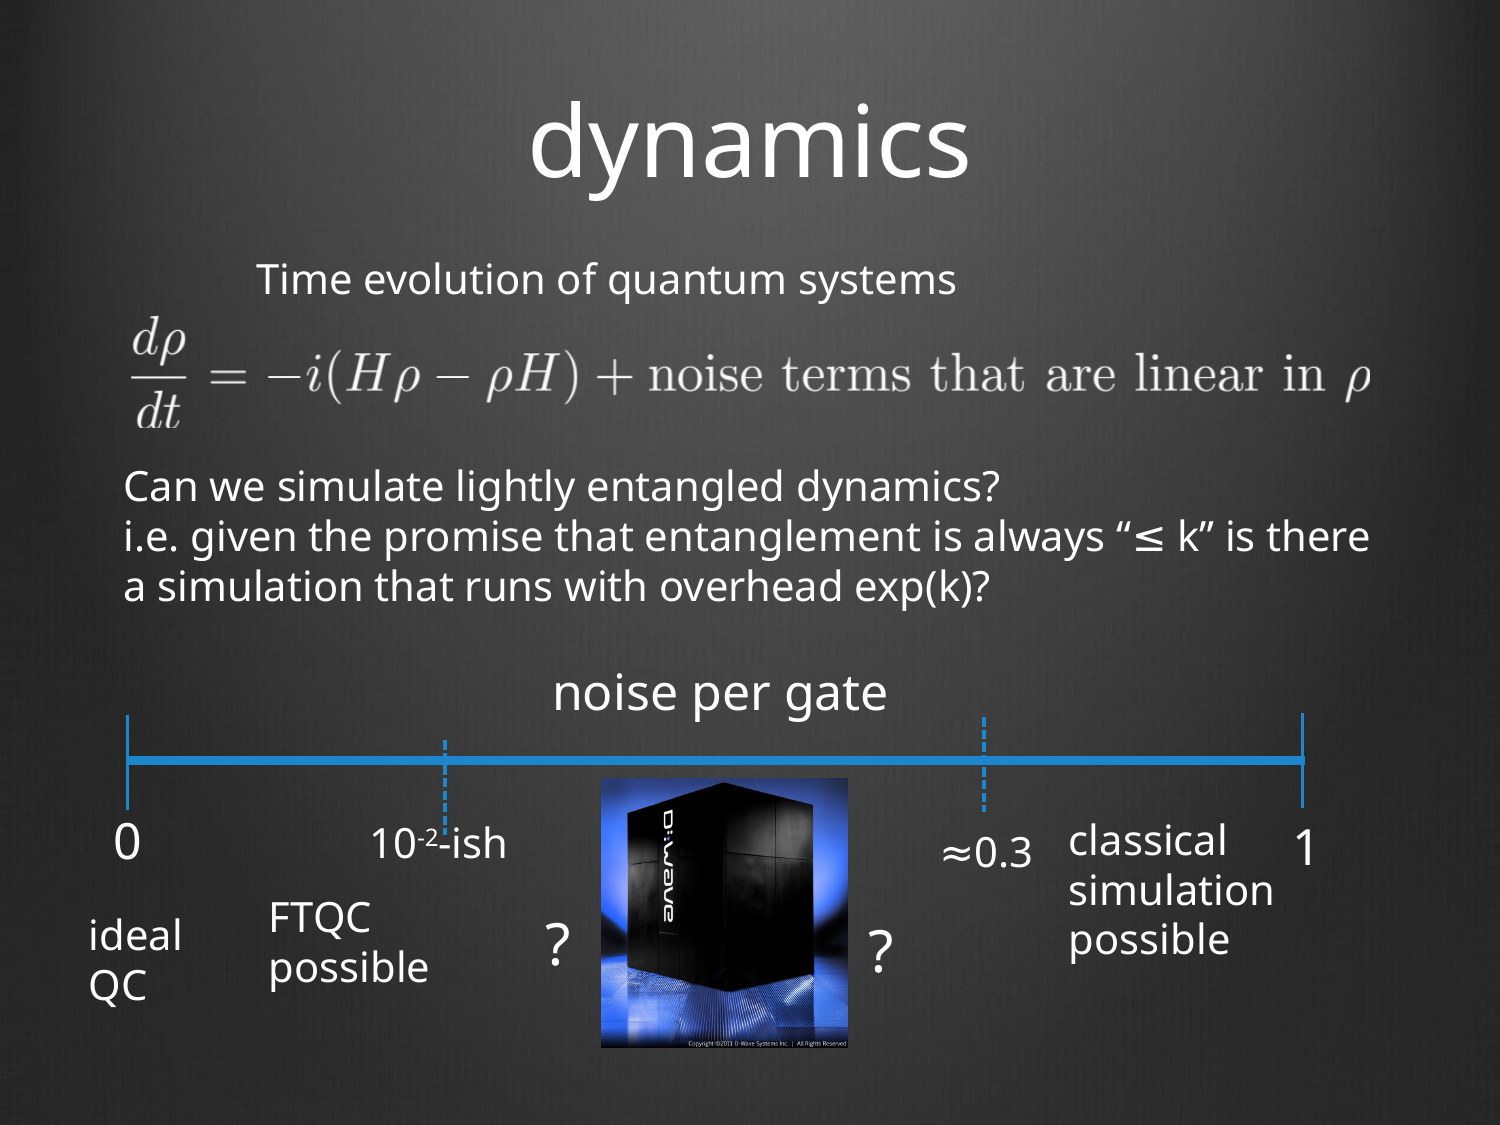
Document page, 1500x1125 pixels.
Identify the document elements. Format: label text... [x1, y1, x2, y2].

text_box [261, 740, 524, 1000]
text_box ideal QC [74, 901, 198, 1016]
text_box Can we simulate lightly entangled dynamics? i.e. given the promise that entanglement is always “≤ k” is there a simulation that runs with overhead exp(k)? [108, 452, 1386, 617]
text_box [98, 652, 1332, 884]
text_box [930, 717, 1280, 973]
text_box Time evolution of quantum systems [241, 245, 972, 309]
picture [130, 315, 1370, 428]
title dynamics [112, 19, 1388, 255]
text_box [529, 778, 910, 1048]
